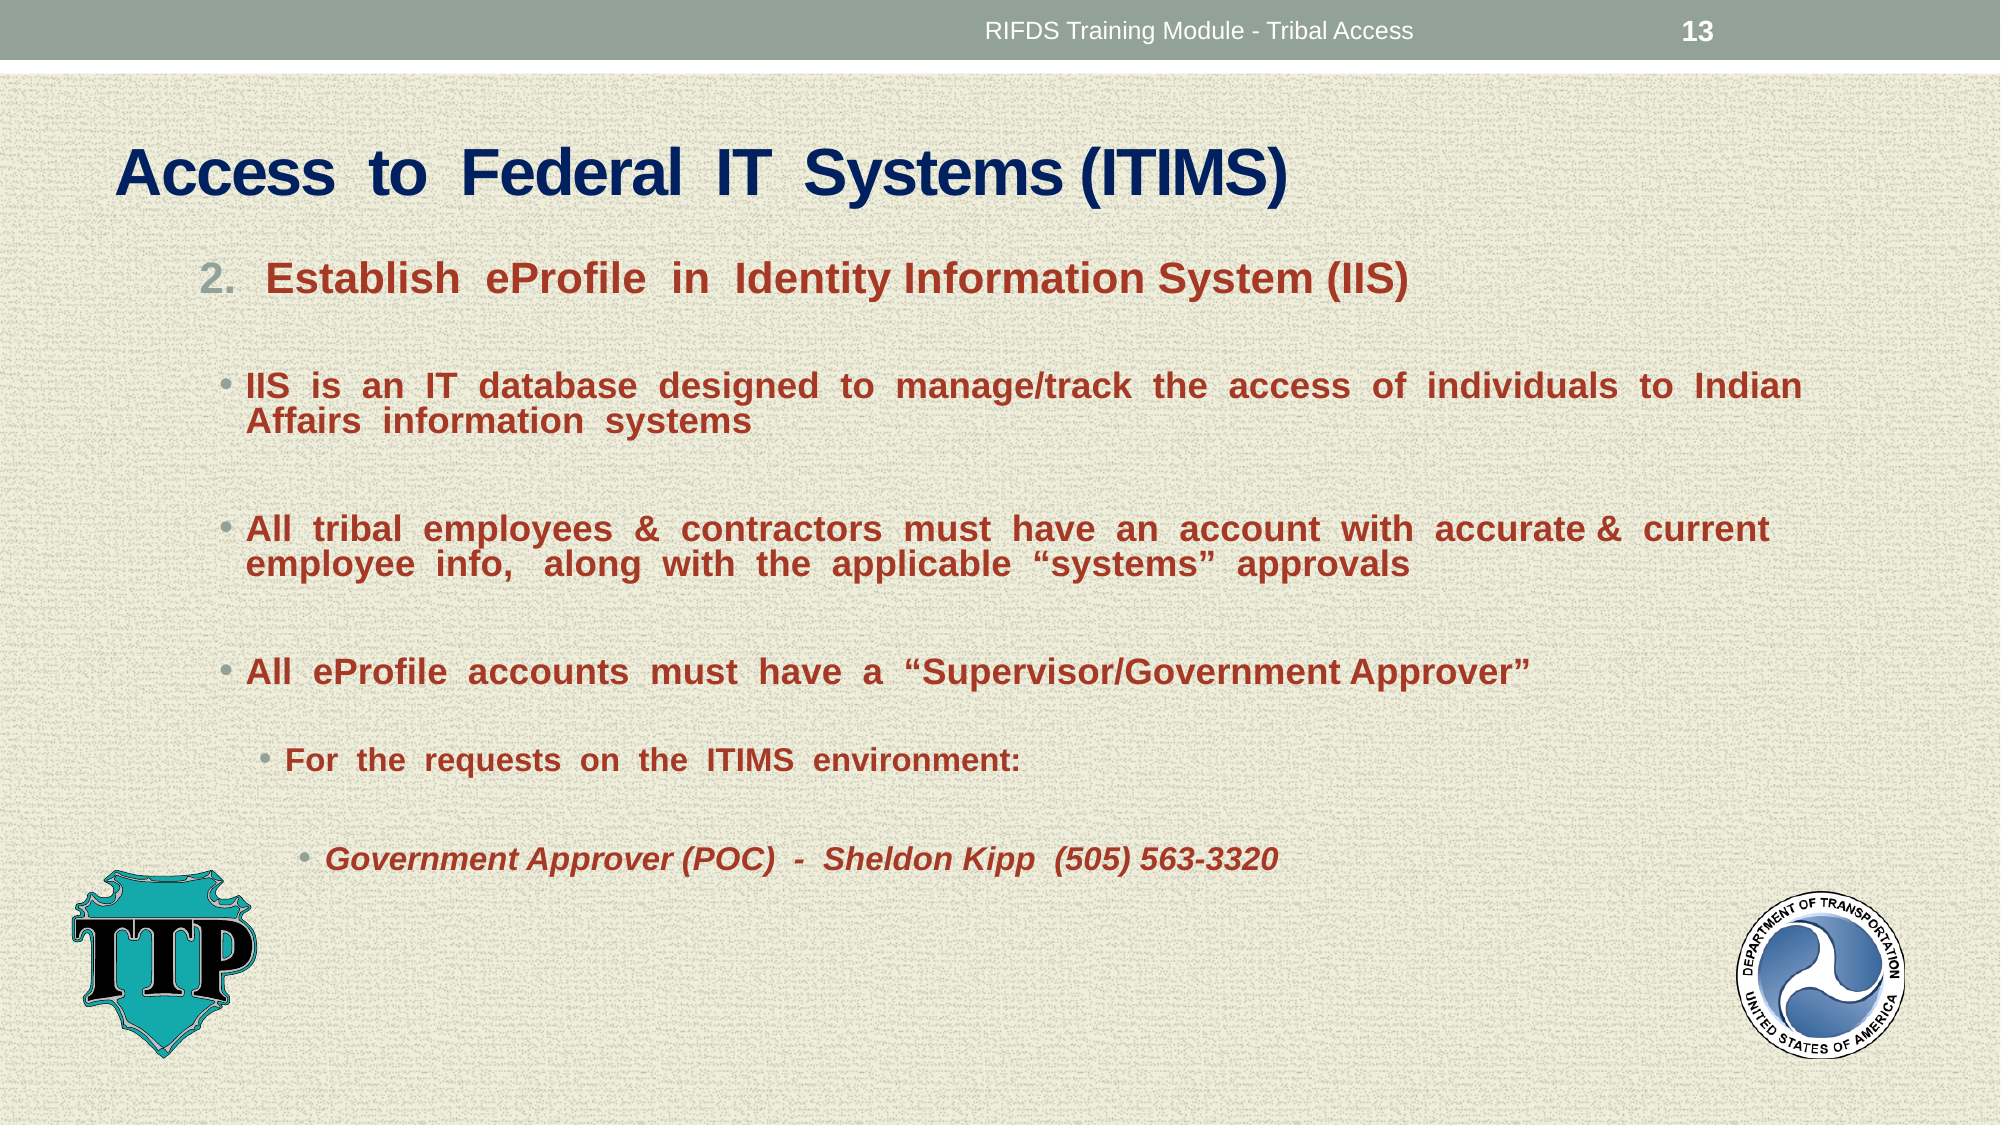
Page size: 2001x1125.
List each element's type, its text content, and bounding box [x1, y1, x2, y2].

picture [1736, 890, 1905, 1060]
footer RIFDS Training Module - Tribal Access [750, 3, 1650, 57]
list Establish eProfile in Identity Information System (IIS) IIS is an IT database designed to manage/track the access of individuals to Indian Affairs information systems All tribal employees & contractors must have an account with accurate & current employee info, along with the applicable “systems” approvals All eProfile accounts must have a “Supervisor/Government Approver” For the requests on the ITIMS environment: Government Approver (POC) - Sheldon Kipp (505) 563-3320 [164, 252, 1843, 892]
title Access to Federal IT Systems (ITIMS) [99, 87, 1900, 250]
picture [71, 869, 258, 1060]
slide_number 13 [1666, 3, 1900, 57]
